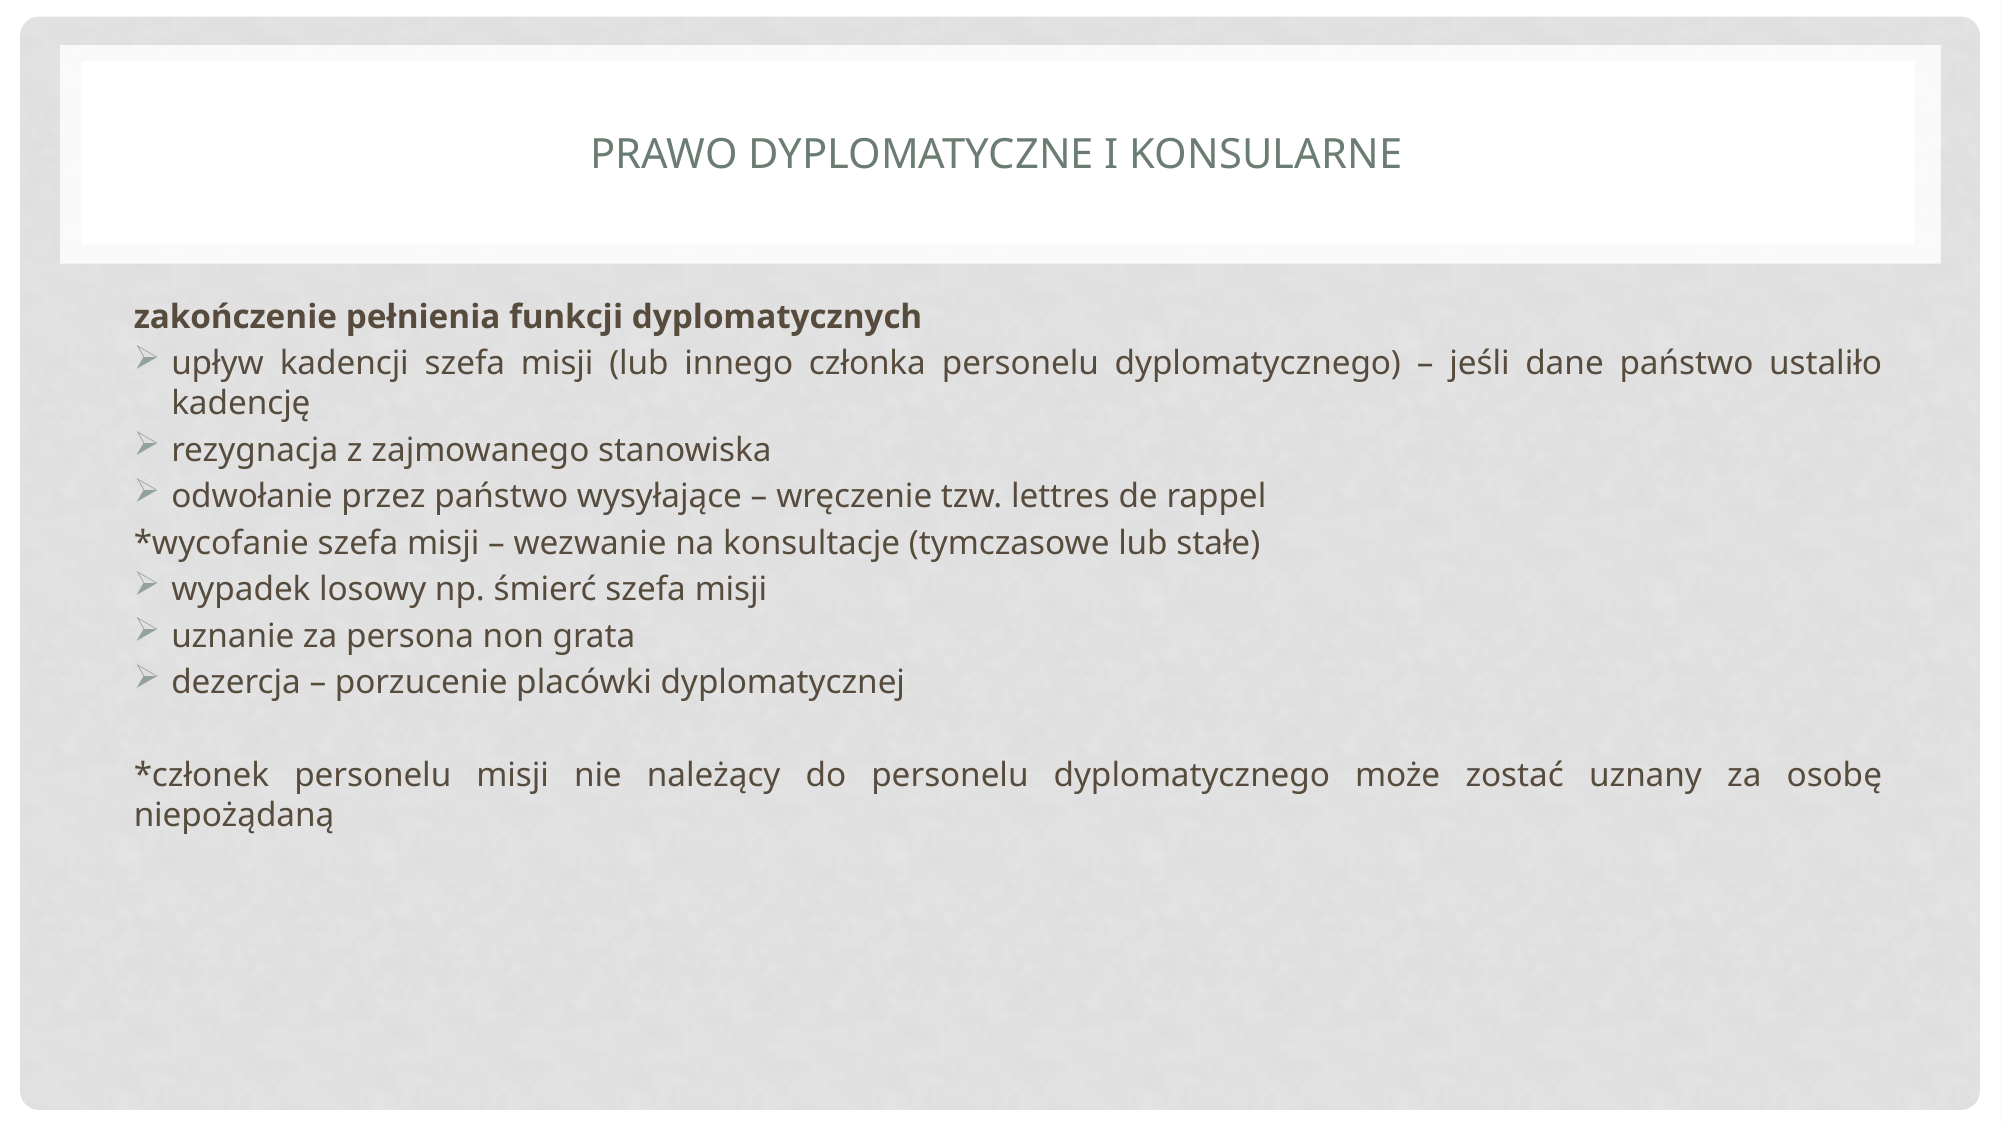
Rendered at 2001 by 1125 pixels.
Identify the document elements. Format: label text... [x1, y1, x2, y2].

list zakończenie pełnienia funkcji dyplomatycznych upływ kadencji szefa misji (lub innego członka personelu dyplomatycznego) – jeśli dane państwo ustaliło kadencję rezygnacja z zajmowanego stanowiska odwołanie przez państwo wysyłające – wręczenie tzw. lettres de rappel *wycofanie szefa misji – wezwanie na konsultacje (tymczasowe lub stałe) wypadek losowy np. śmierć szefa misji uznanie za persona non grata dezercja – porzucenie placówki dyplomatycznej *członek personelu misji nie należący do personelu dyplomatycznego może zostać uznany za osobę niepożądaną [99, 287, 1900, 1005]
title Prawo dyplomatyczne i konsularne [93, 66, 1900, 238]
